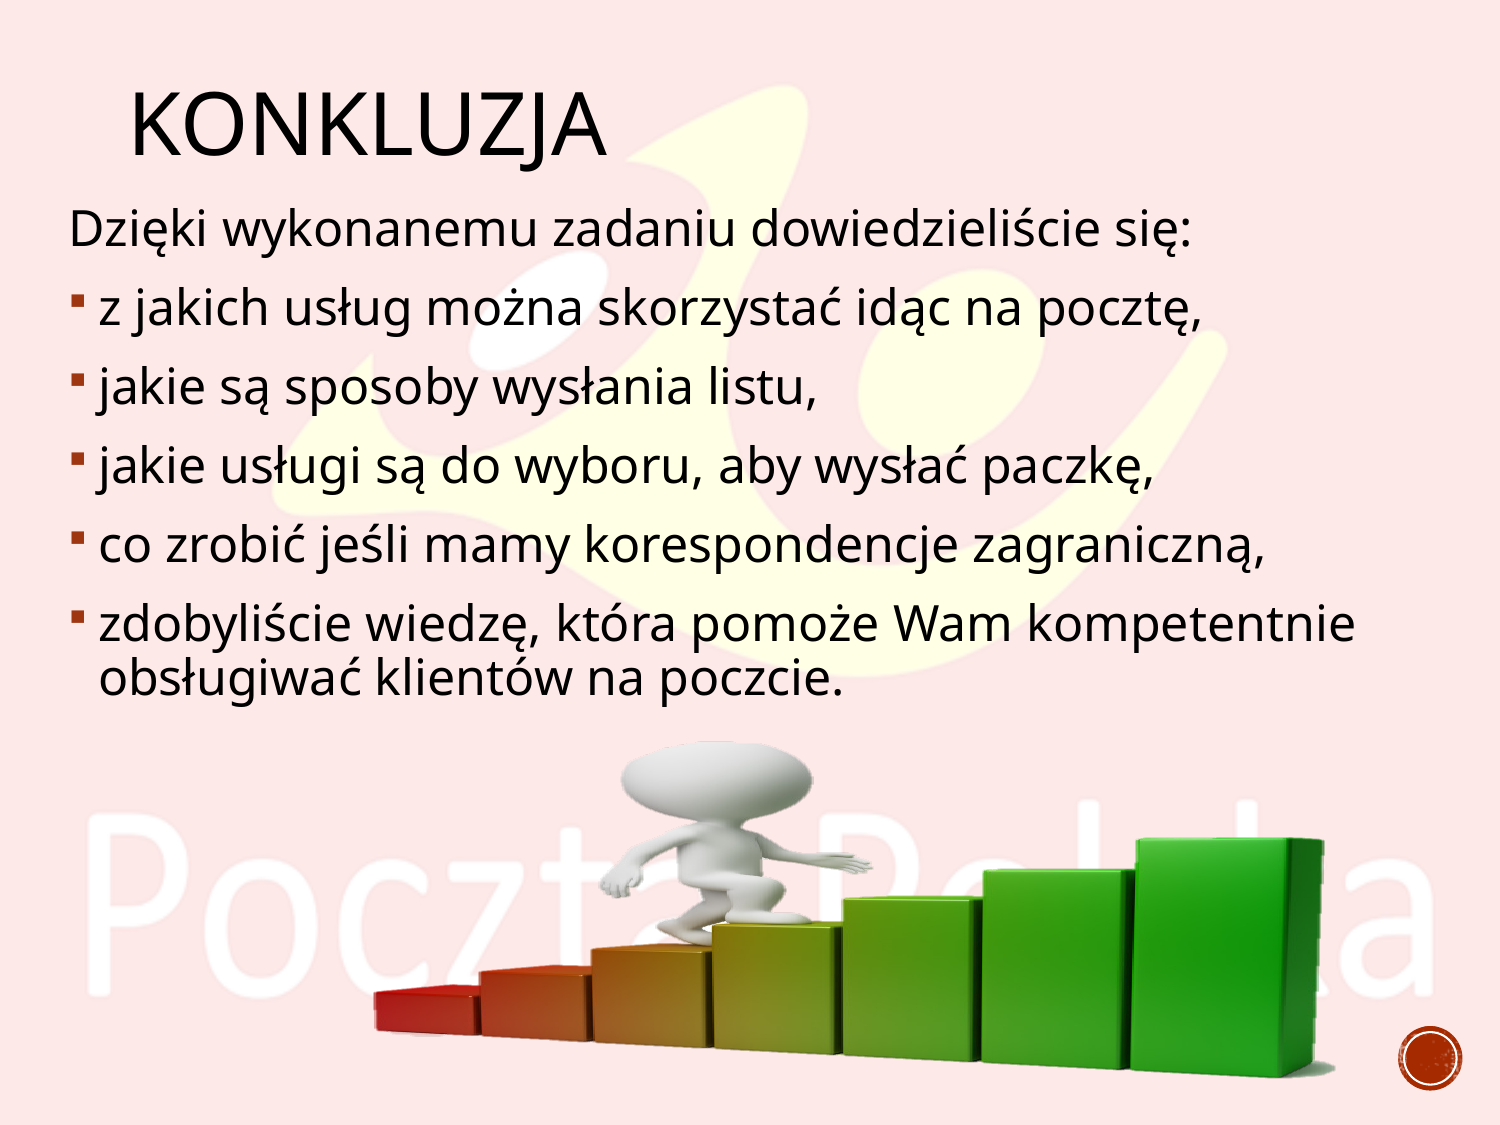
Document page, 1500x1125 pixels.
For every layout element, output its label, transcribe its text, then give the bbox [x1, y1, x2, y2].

picture [205, 704, 1500, 1125]
list Dzięki wykonanemu zadaniu dowiedzieliście się: z jakich usług można skorzystać idąc na pocztę, jakie są sposoby wysłania listu, jakie usługi są do wyboru, aby wysłać paczkę, co zrobić jeśli mamy korespondencje zagraniczną, zdobyliście wiedzę, która pomoże Wam kompetentnie obsługiwać klientów na poczcie. [53, 195, 1388, 930]
title KONKLUZJA [112, 0, 1388, 195]
